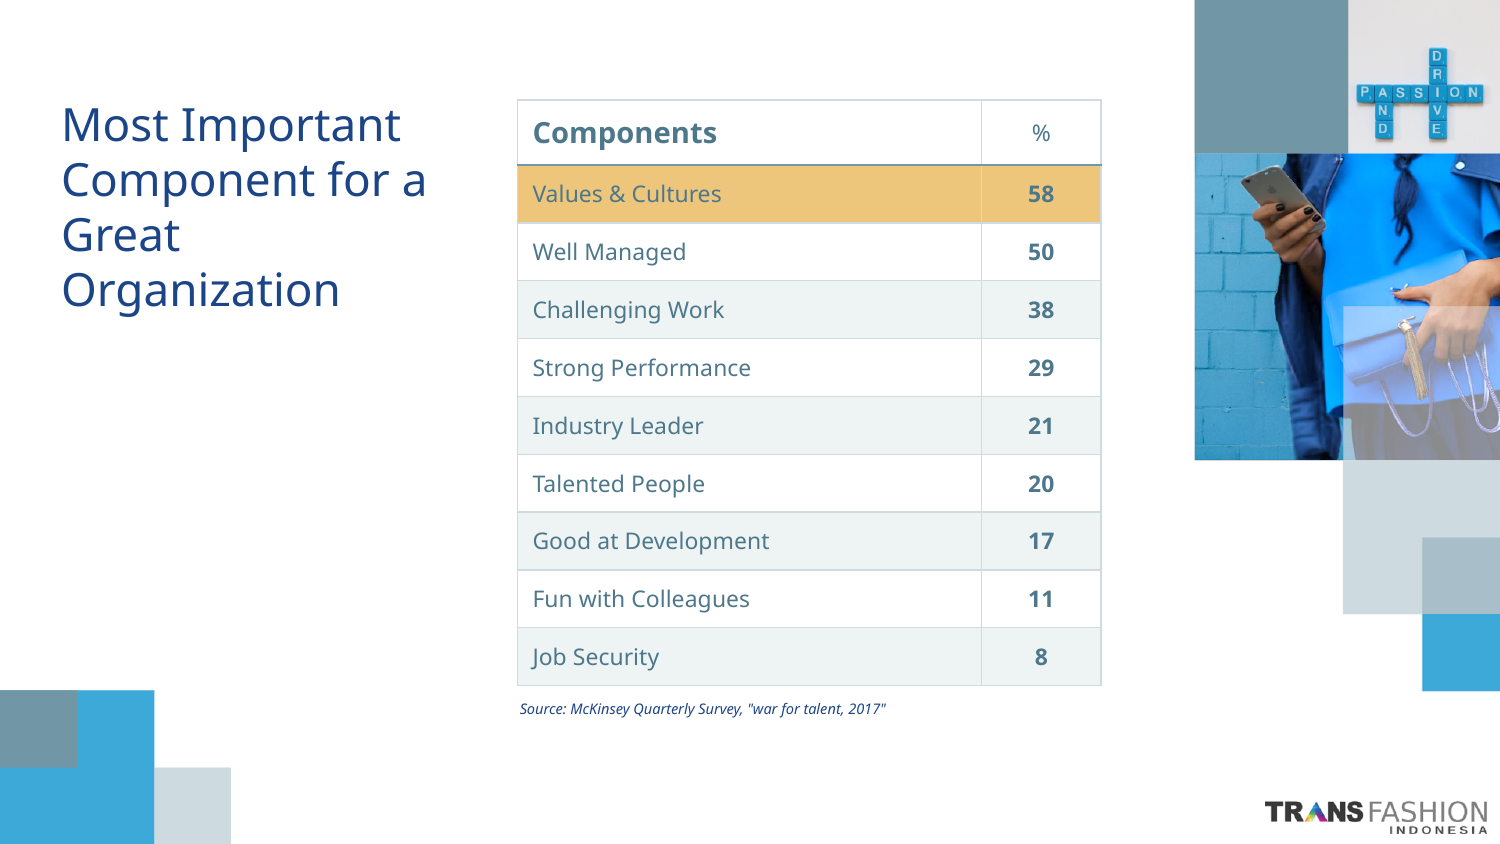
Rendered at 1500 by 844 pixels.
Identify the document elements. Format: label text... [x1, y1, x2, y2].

table_cell 29 [982, 339, 1100, 396]
table_cell 20 [982, 455, 1100, 511]
table_cell Strong Performance [518, 339, 981, 396]
text_box Most Important Component for a Great Organization [46, 80, 460, 494]
table_cell 17 [982, 513, 1100, 569]
table_cell Job Security [518, 628, 981, 685]
text_box Source: McKinsey Quarterly Survey, "war for talent, 2017" [504, 685, 1102, 739]
table_cell 11 [982, 571, 1100, 627]
table_cell Values & Cultures [518, 166, 981, 222]
table_cell 8 [982, 628, 1100, 685]
table_cell Challenging Work [518, 281, 981, 338]
picture [0, 0, 1500, 844]
table_cell Industry Leader [518, 397, 981, 454]
table_cell 38 [982, 281, 1100, 338]
table_cell 58 [982, 166, 1100, 222]
table_header Components [518, 101, 981, 164]
table_cell Fun with Colleagues [518, 571, 981, 627]
table_cell 21 [982, 397, 1100, 454]
table_cell Good at Development [518, 513, 981, 569]
table_cell Well Managed [518, 224, 981, 280]
table_header % [982, 101, 1100, 164]
table_cell Talented People [518, 455, 981, 511]
table_cell 50 [982, 224, 1100, 280]
